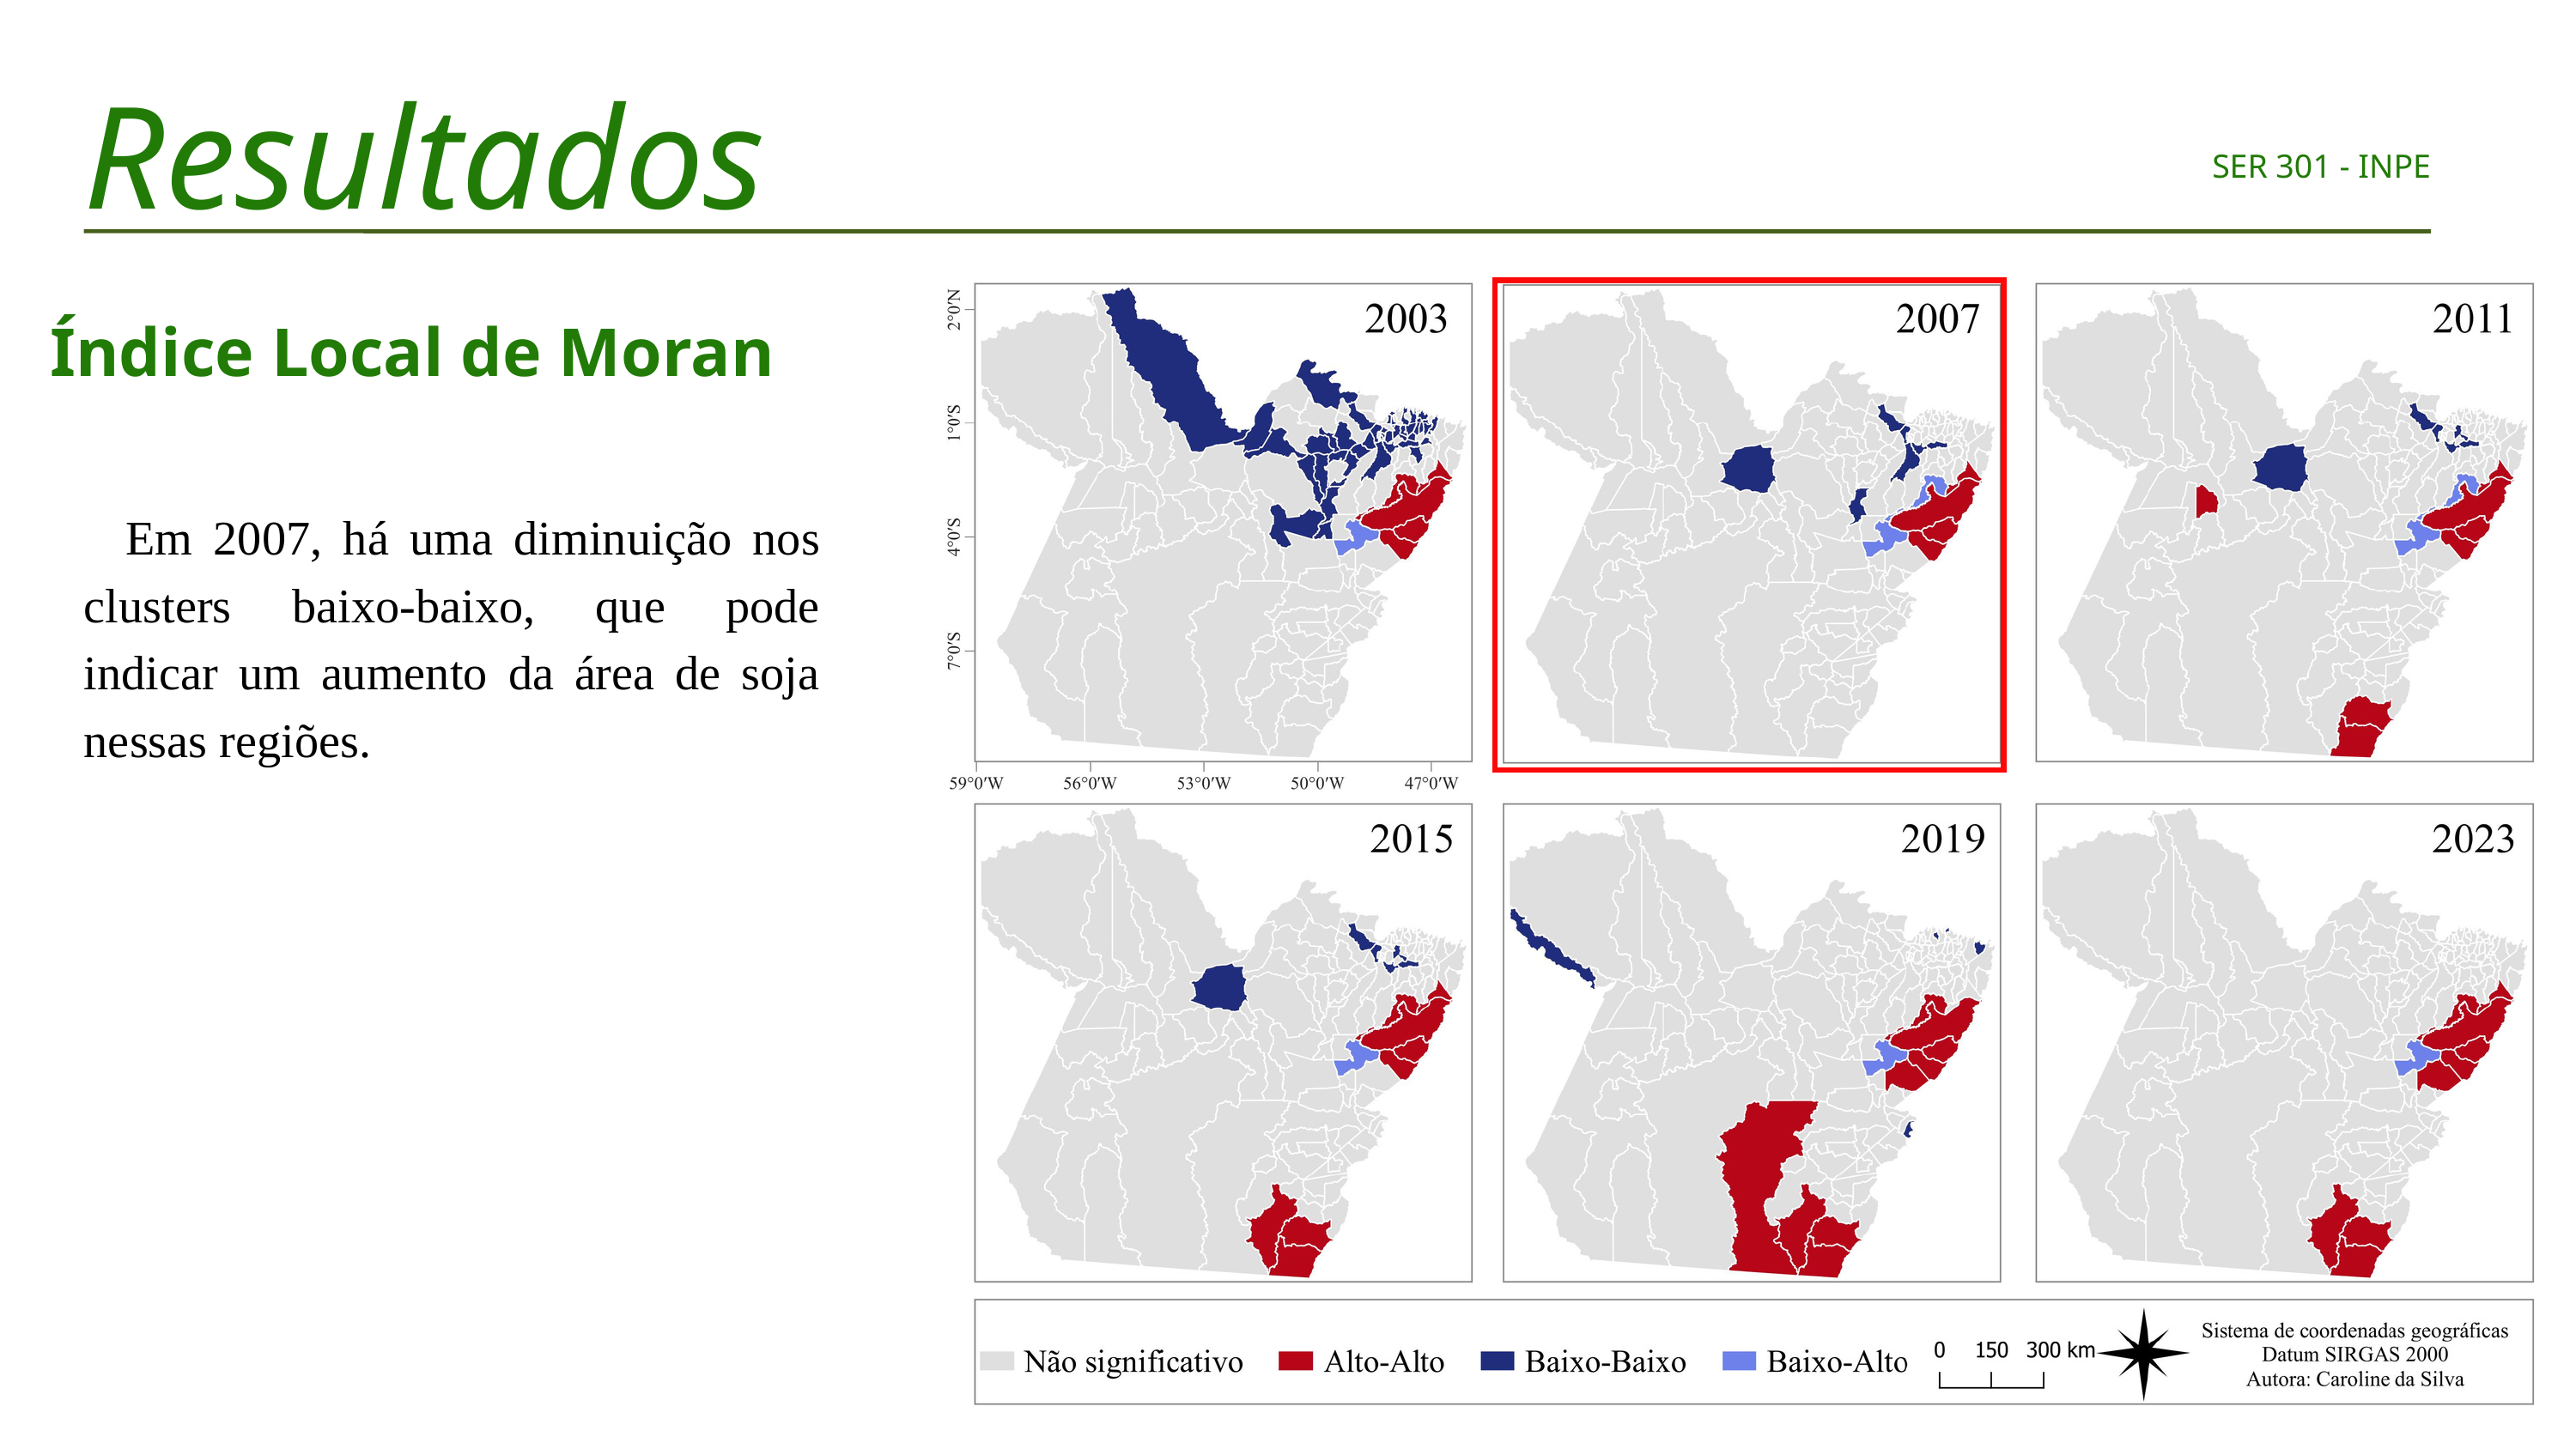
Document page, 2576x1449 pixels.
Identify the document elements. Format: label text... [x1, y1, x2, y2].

text_box SER 301 - INPE [1638, 139, 2432, 185]
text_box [1494, 280, 2004, 771]
text_box Resultados [83, 39, 908, 238]
text_box [936, 256, 2552, 1425]
text_box Em 2007, há uma diminuição nos clusters baixo-baixo, que pode indicar um aumento da área de soja nessas regiões. [83, 496, 821, 767]
text_box Índice Local de Moran [0, 296, 1089, 390]
